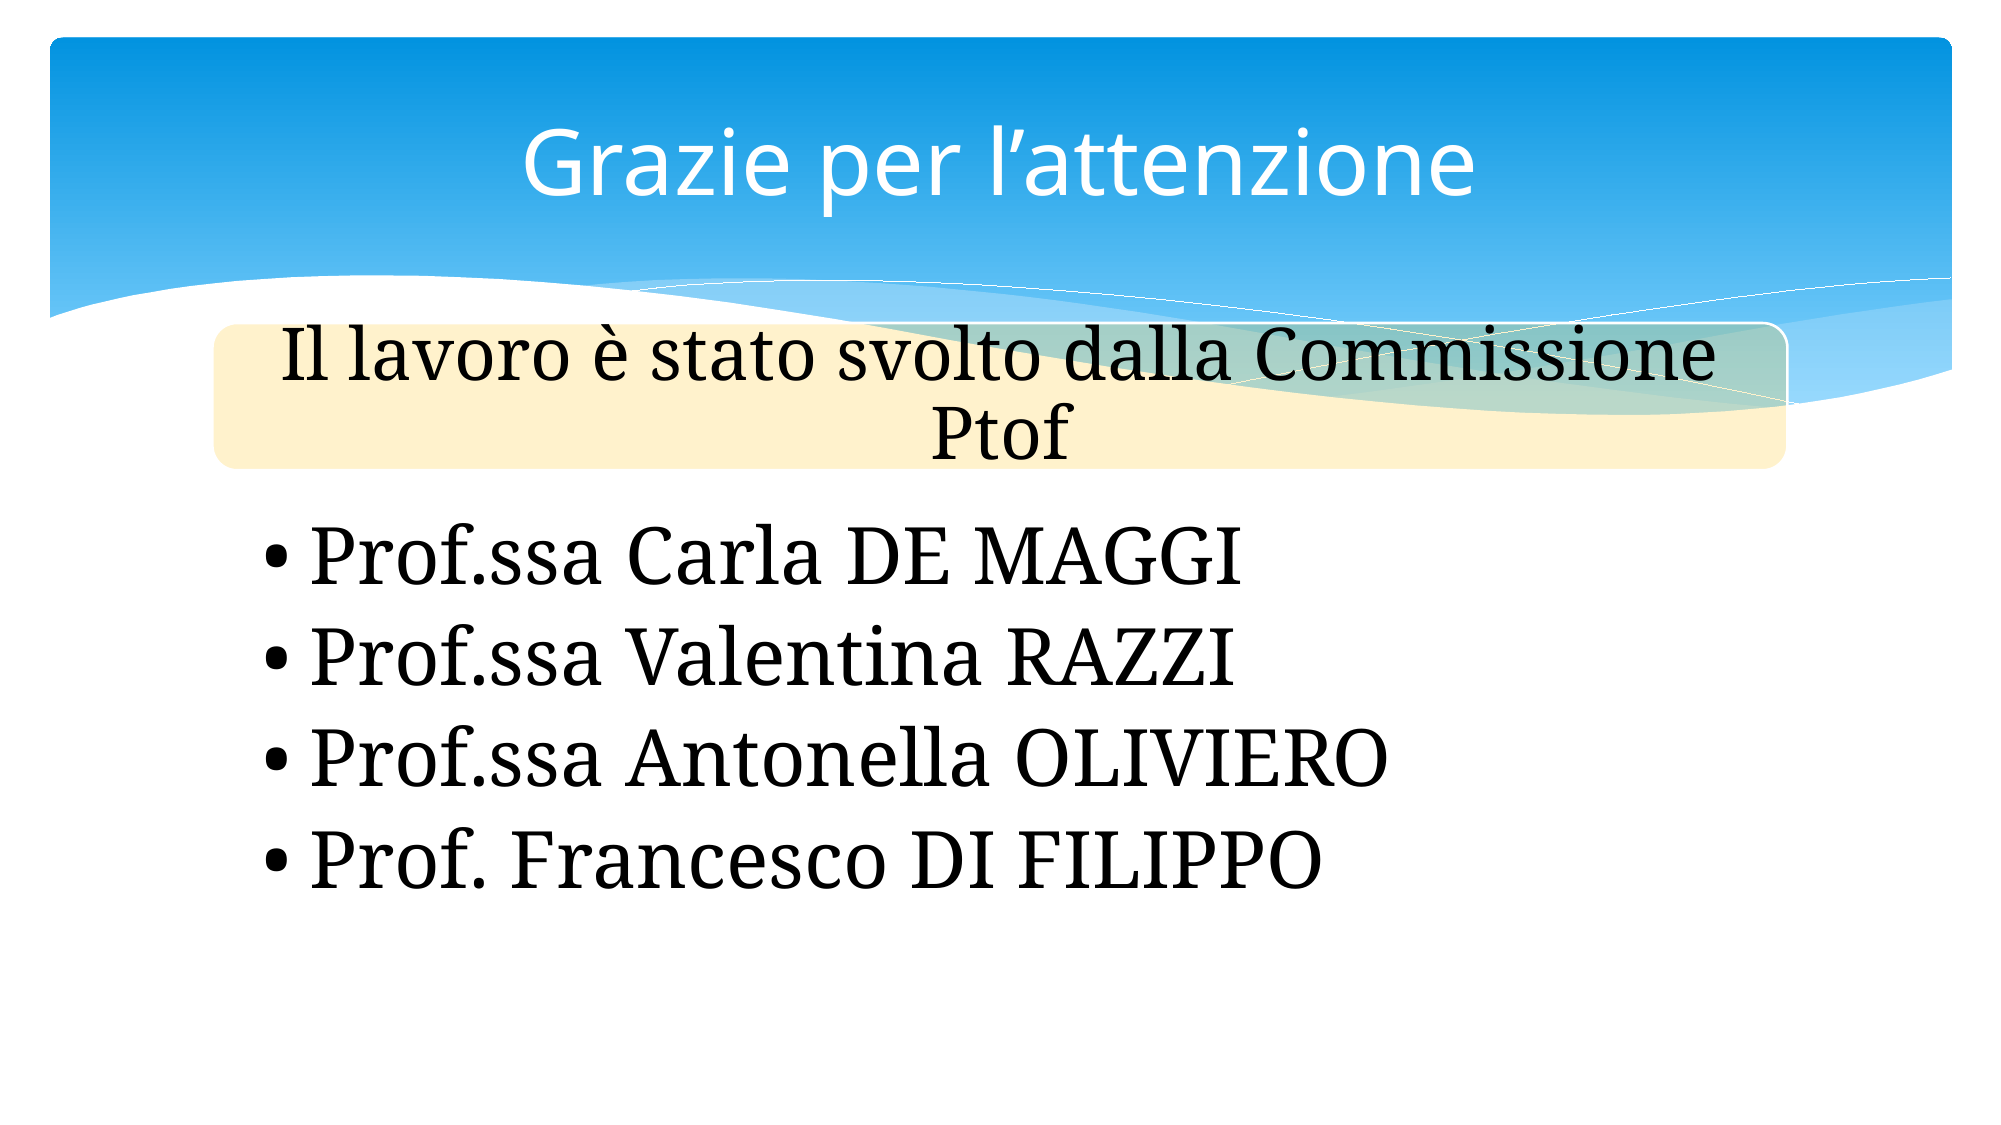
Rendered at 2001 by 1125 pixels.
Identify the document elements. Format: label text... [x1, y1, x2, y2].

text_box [212, 322, 1788, 1009]
title Grazie per l’attenzione [99, 55, 1900, 261]
